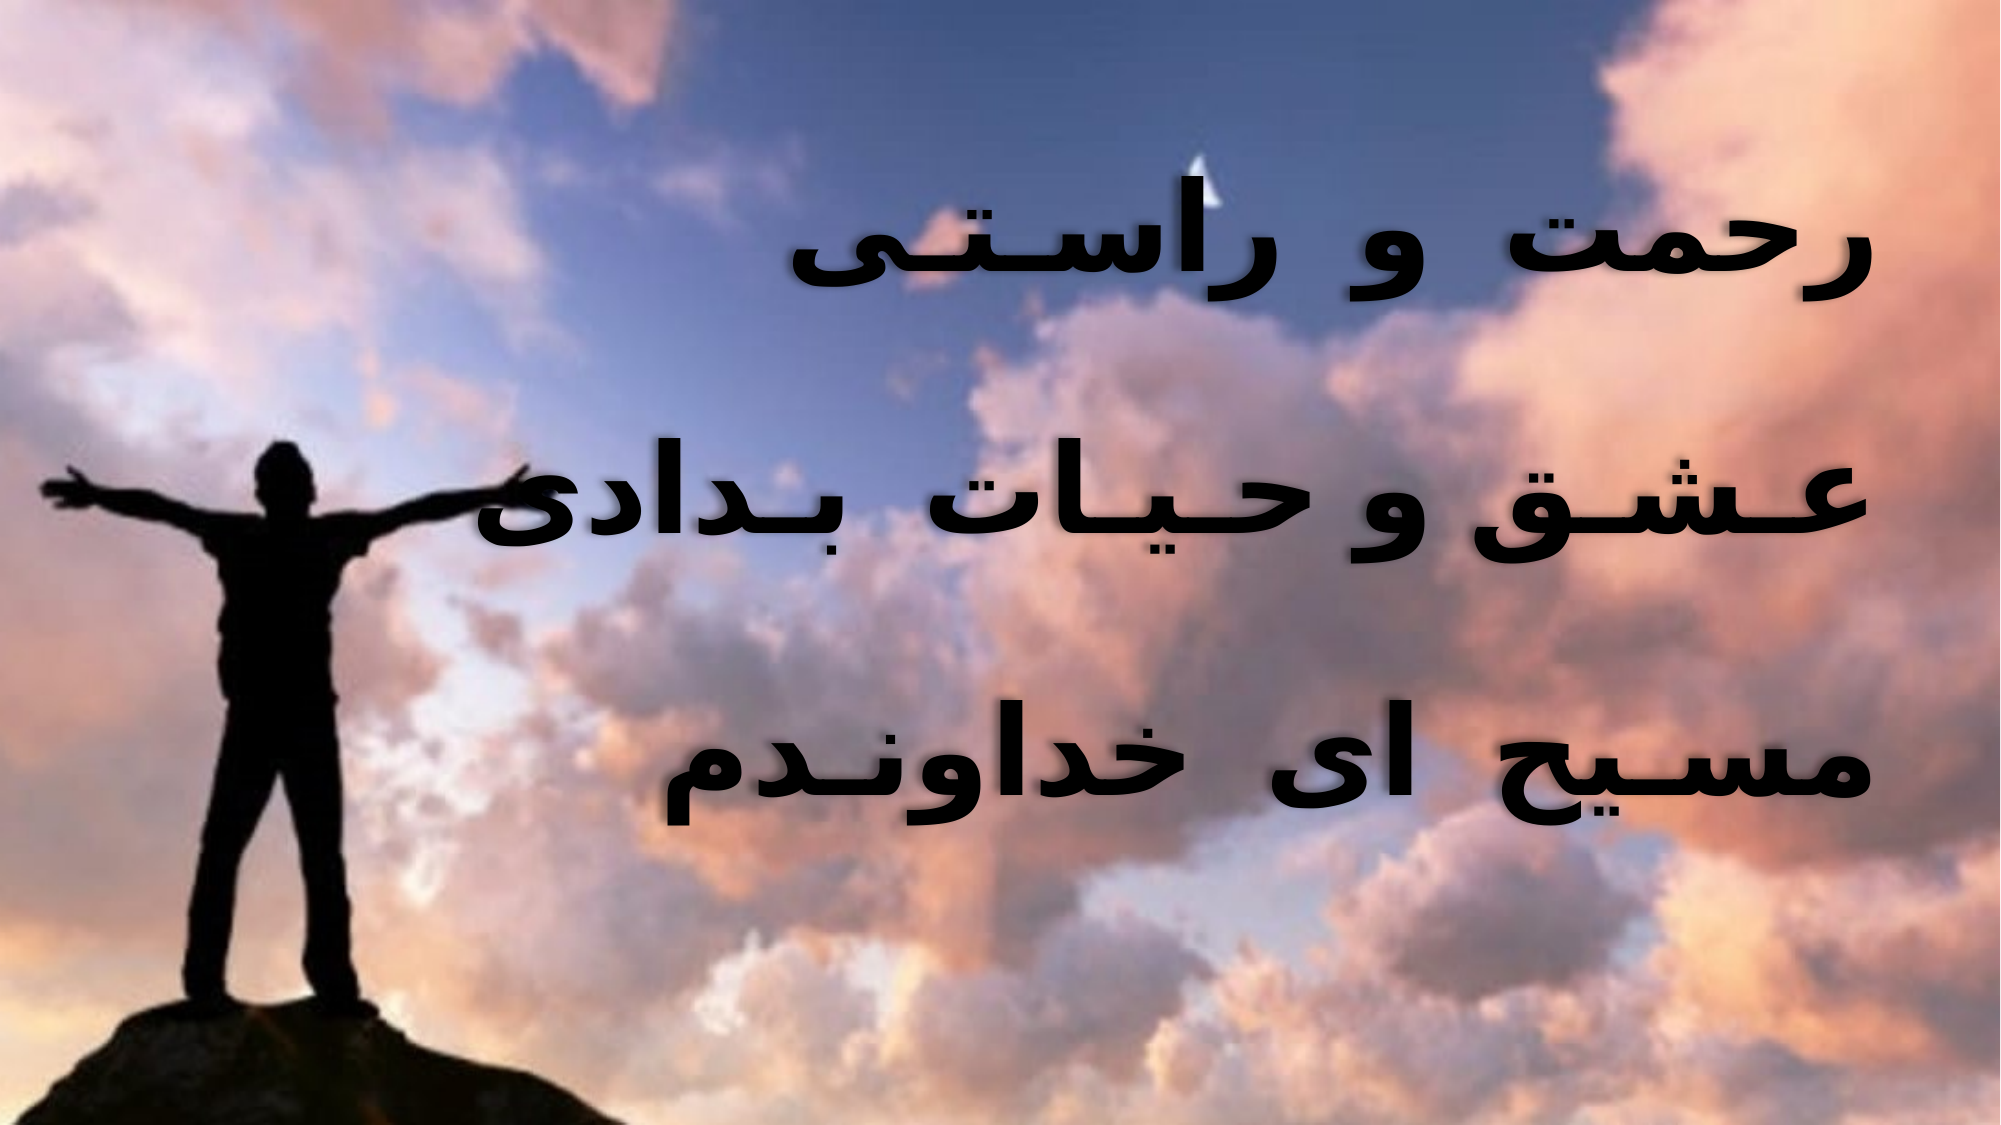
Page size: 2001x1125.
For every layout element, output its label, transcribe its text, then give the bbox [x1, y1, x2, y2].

list رحمت و راسـتـی عـشـق و حـیـات بـدادی مسـیح ای خداونـدم [0, 0, 2000, 1125]
